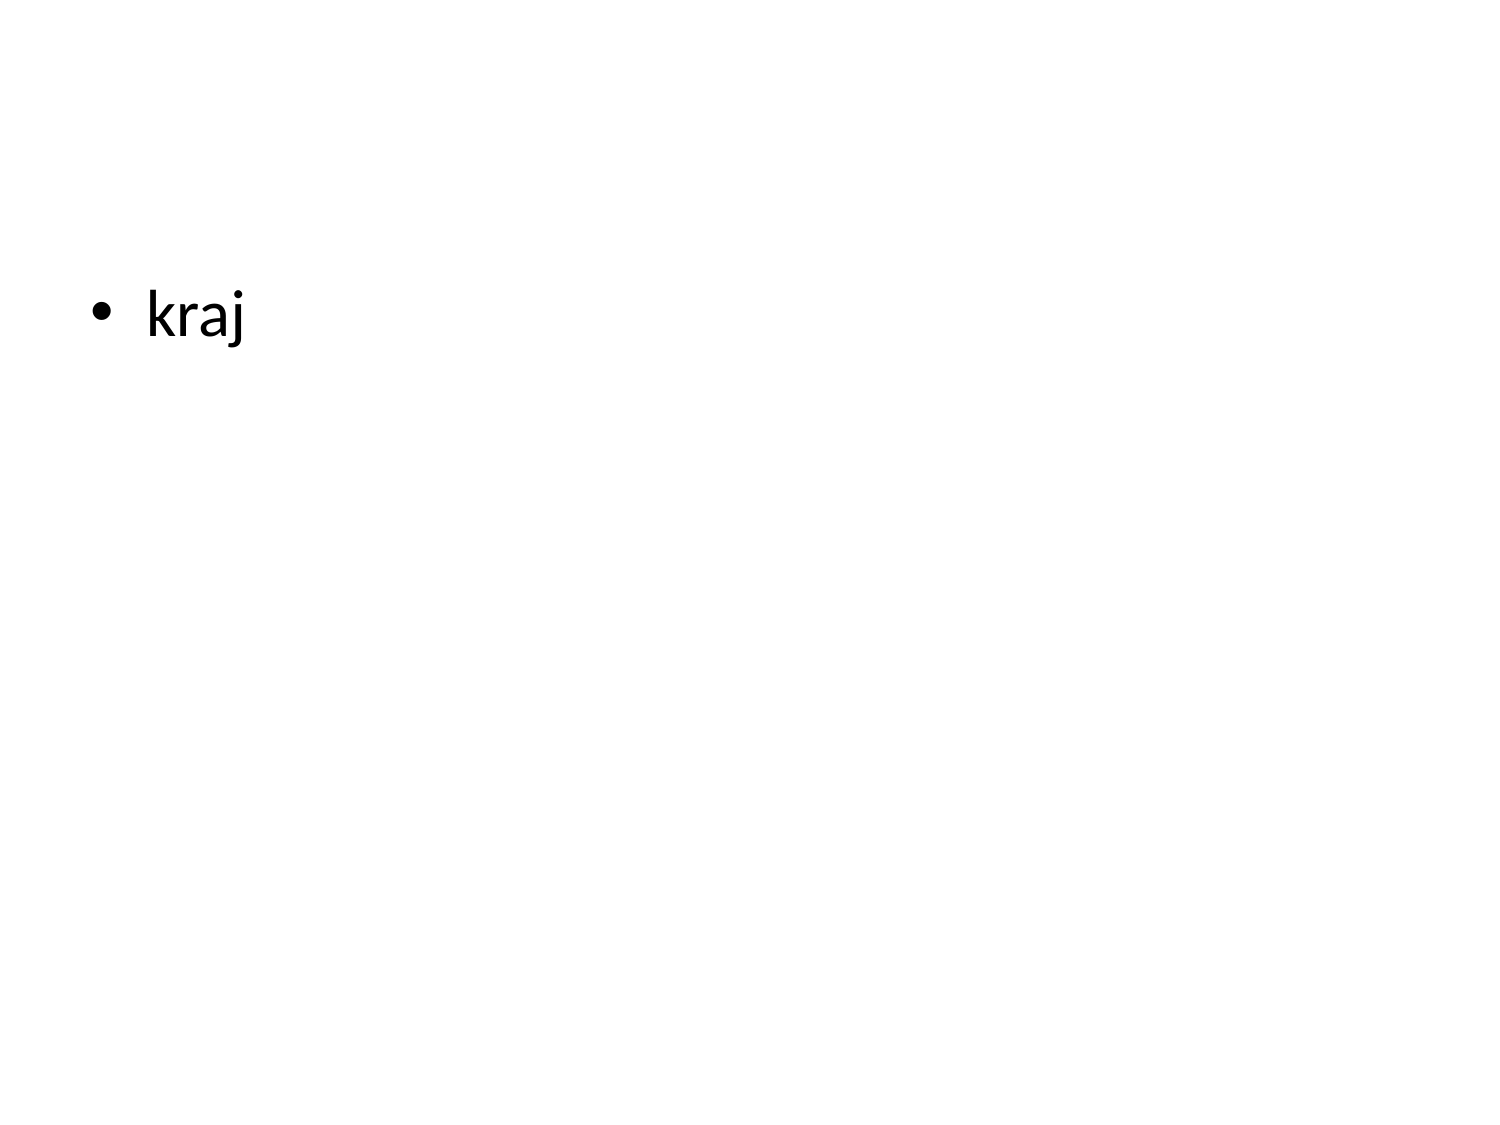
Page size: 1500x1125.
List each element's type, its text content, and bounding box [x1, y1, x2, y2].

list kraj [75, 262, 1425, 1005]
